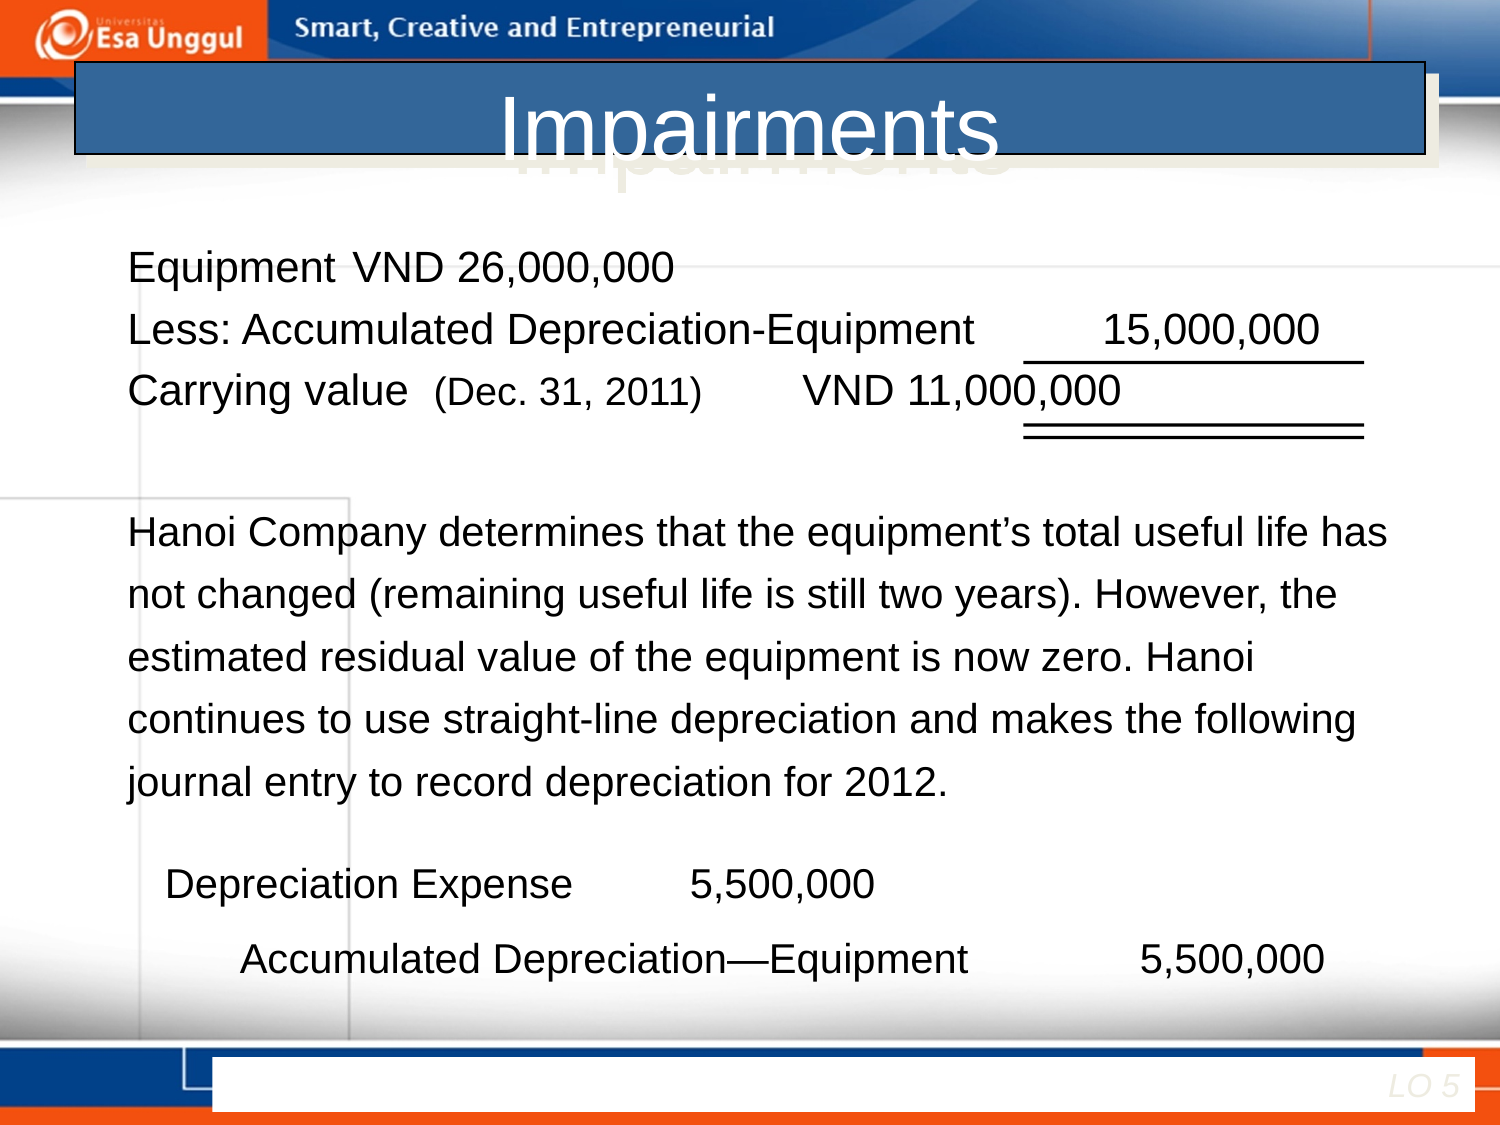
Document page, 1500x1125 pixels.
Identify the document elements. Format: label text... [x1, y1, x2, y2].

picture [0, 0, 1500, 1125]
title Impairments [75, 62, 1425, 154]
text_box Equipment VND 26,000,000 Less: Accumulated Depreciation-Equipment 15,000,000 Carrying value (Dec. 31, 2011) VND 11,000,000 [112, 231, 1400, 422]
text_box Depreciation Expense 5,500,000 Accumulated Depreciation—Equipment 5,500,000 [150, 837, 1375, 990]
text_box LO 5 [212, 1057, 1475, 1112]
text_box Hanoi Company determines that the equipment’s total useful life has not changed (remaining useful life is still two years). However, the estimated residual value of the equipment is now zero. Hanoi continues to use straight-line depreciation and makes the following journal entry to record depreciation for 2012. [112, 484, 1425, 812]
